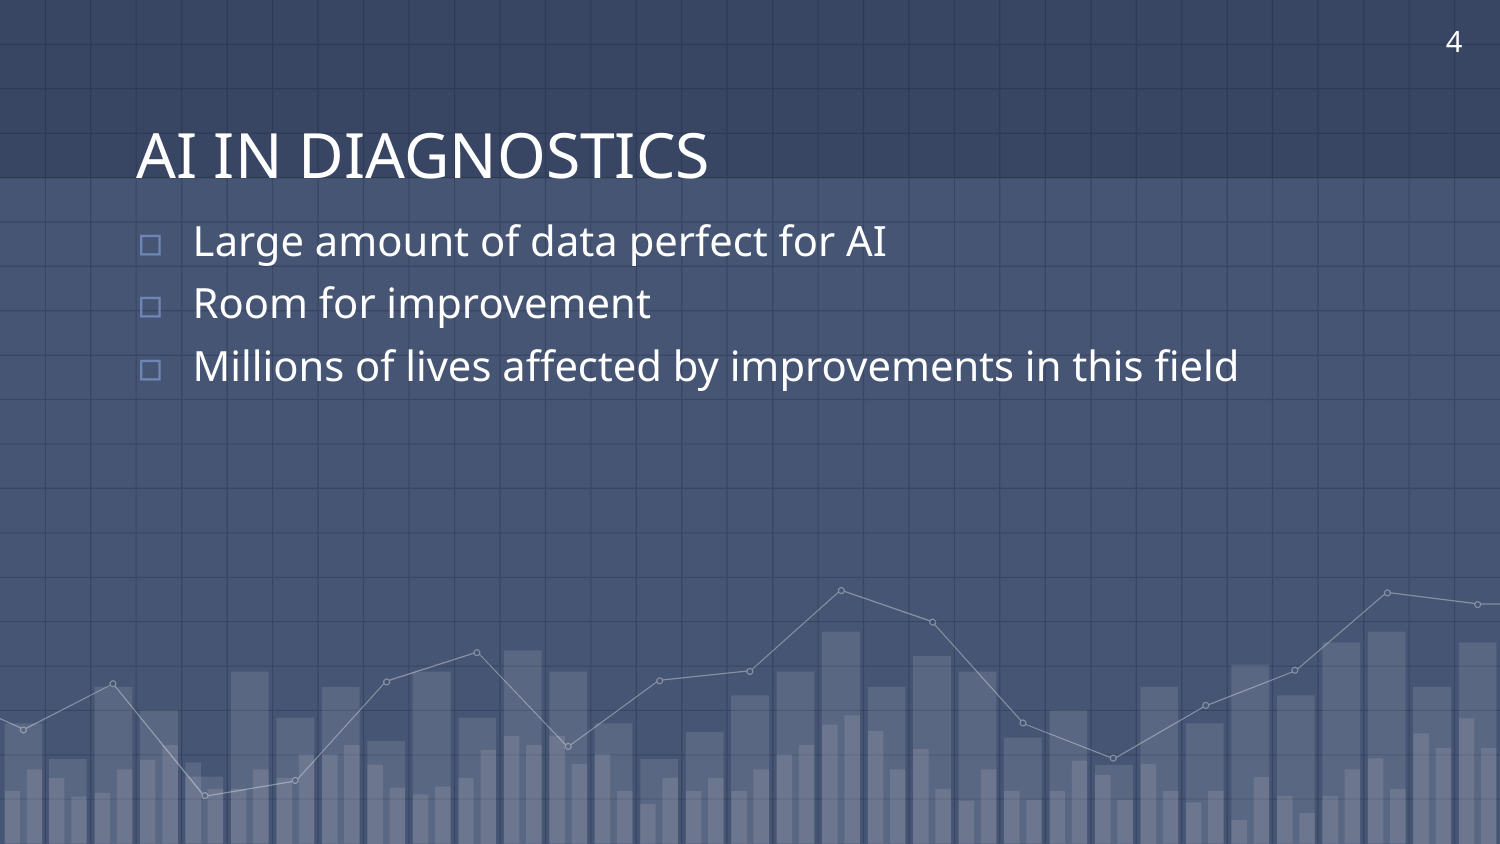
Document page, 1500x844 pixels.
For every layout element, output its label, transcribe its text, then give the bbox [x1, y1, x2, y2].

list Large amount of data perfect for AI Room for improvement Millions of lives affected by improvements in this field [121, 207, 1367, 668]
slide_number 4 [1408, 0, 1500, 88]
title AI IN DIAGNOSTICS [121, 65, 1383, 207]
